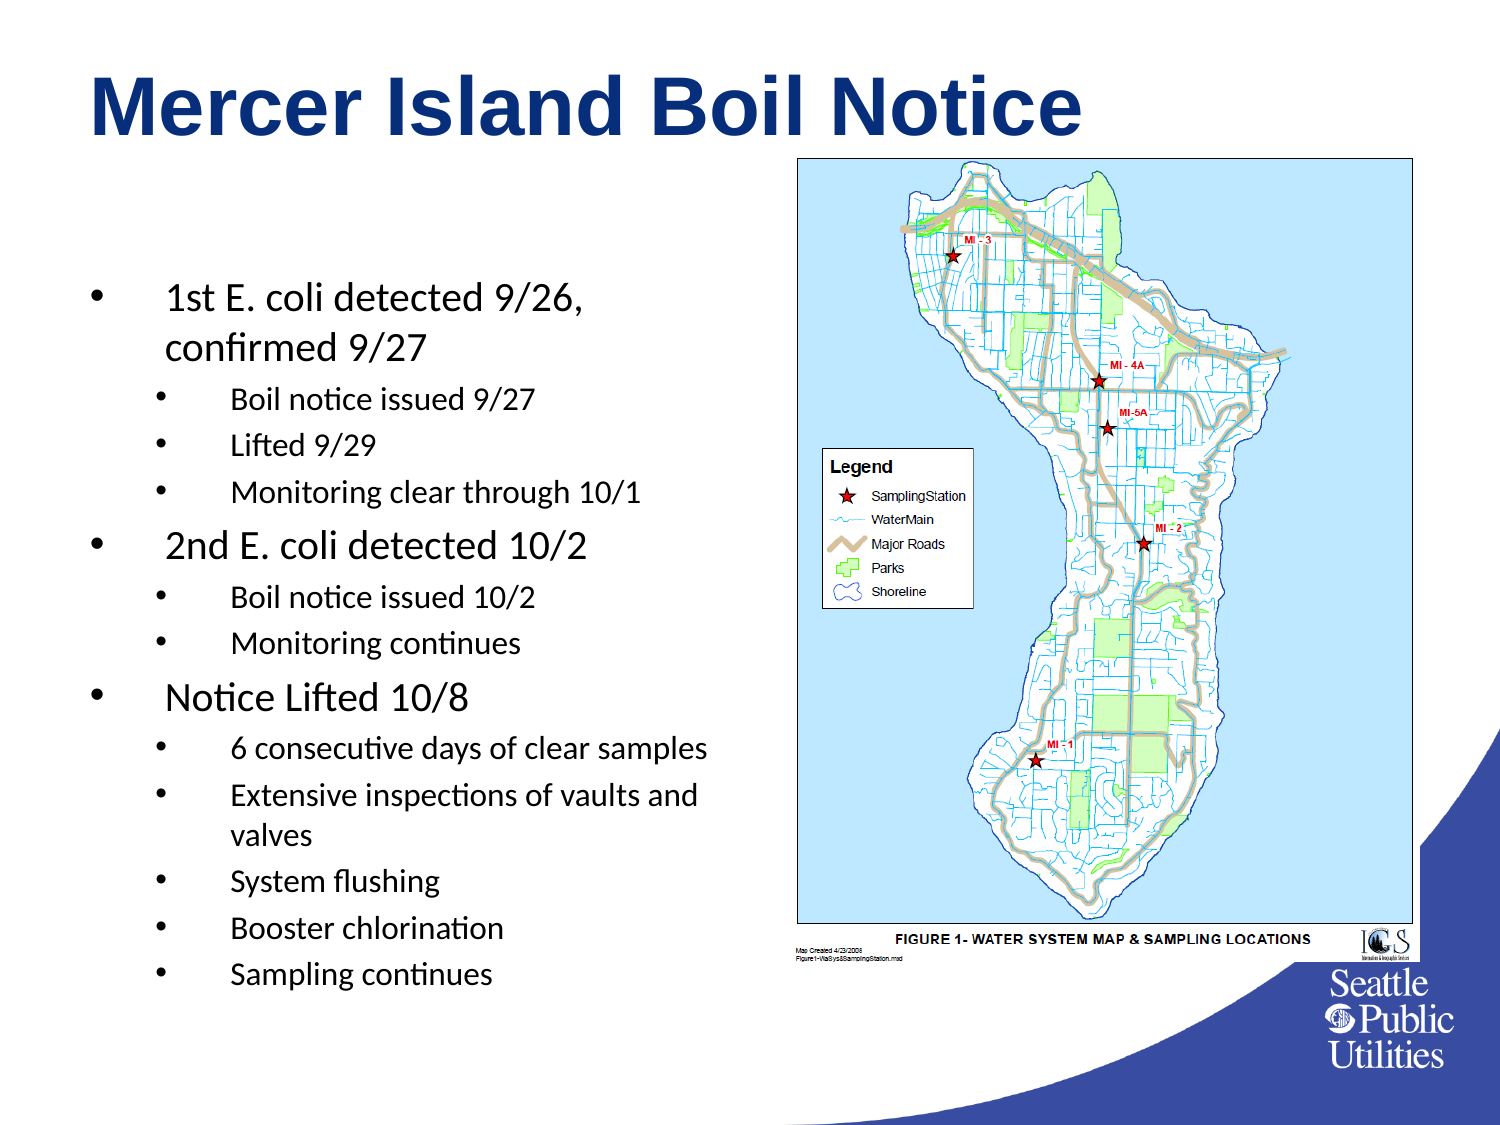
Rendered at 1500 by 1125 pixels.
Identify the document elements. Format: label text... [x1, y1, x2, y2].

title Mercer Island Boil Notice [75, 45, 1425, 233]
list 1st E. coli detected 9/26, confirmed 9/27 Boil notice issued 9/27 Lifted 9/29 Monitoring clear through 10/1 2nd E. coli detected 10/2 Boil notice issued 10/2 Monitoring continues Notice Lifted 10/8 6 consecutive days of clear samples Extensive inspections of vaults and valves System flushing Booster chlorination Sampling continues [75, 262, 738, 1000]
picture [784, 151, 1500, 1125]
